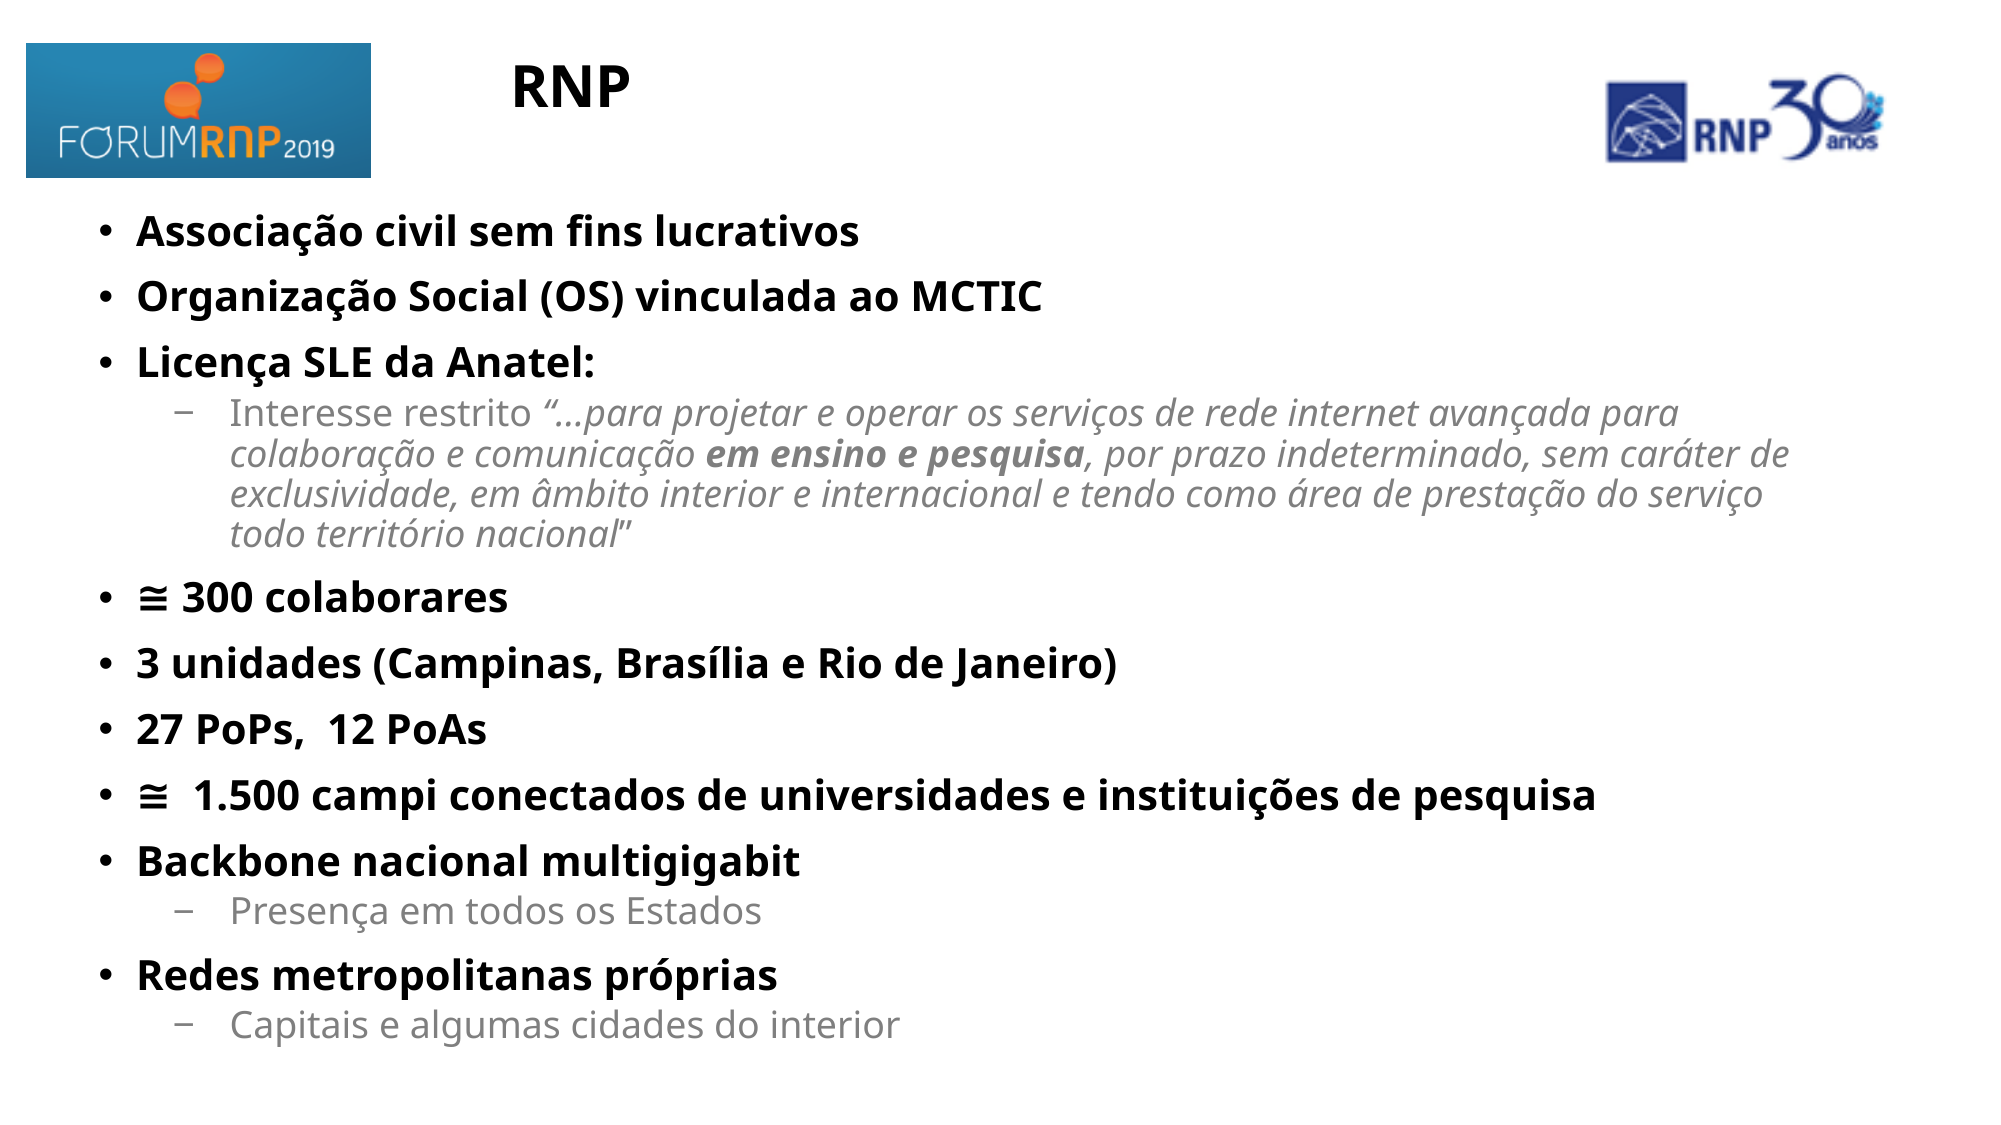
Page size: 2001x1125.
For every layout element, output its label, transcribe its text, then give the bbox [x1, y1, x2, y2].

picture [1593, 43, 1914, 207]
picture [26, 43, 371, 178]
list RNP [495, 49, 1314, 203]
list Associação civil sem fins lucrativos Organização Social (OS) vinculada ao MCTIC Licença SLE da Anatel: Interesse restrito “…para projetar e operar os serviços de rede internet avançada para colaboração e comunicação em ensino e pesquisa, por prazo indeterminado, sem caráter de exclusividade, em âmbito interior e internacional e tendo como área de prestação do serviço todo território nacional” ≅ 300 colaborares 3 unidades (Campinas, Brasília e Rio de Janeiro) 27 PoPs, 12 PoAs ≅ 1.500 campi conectados de universidades e instituições de pesquisa Backbone nacional multigigabit Presença em todos os Estados Redes metropolitanas próprias Capitais e algumas cidades do interior [83, 202, 1866, 1101]
